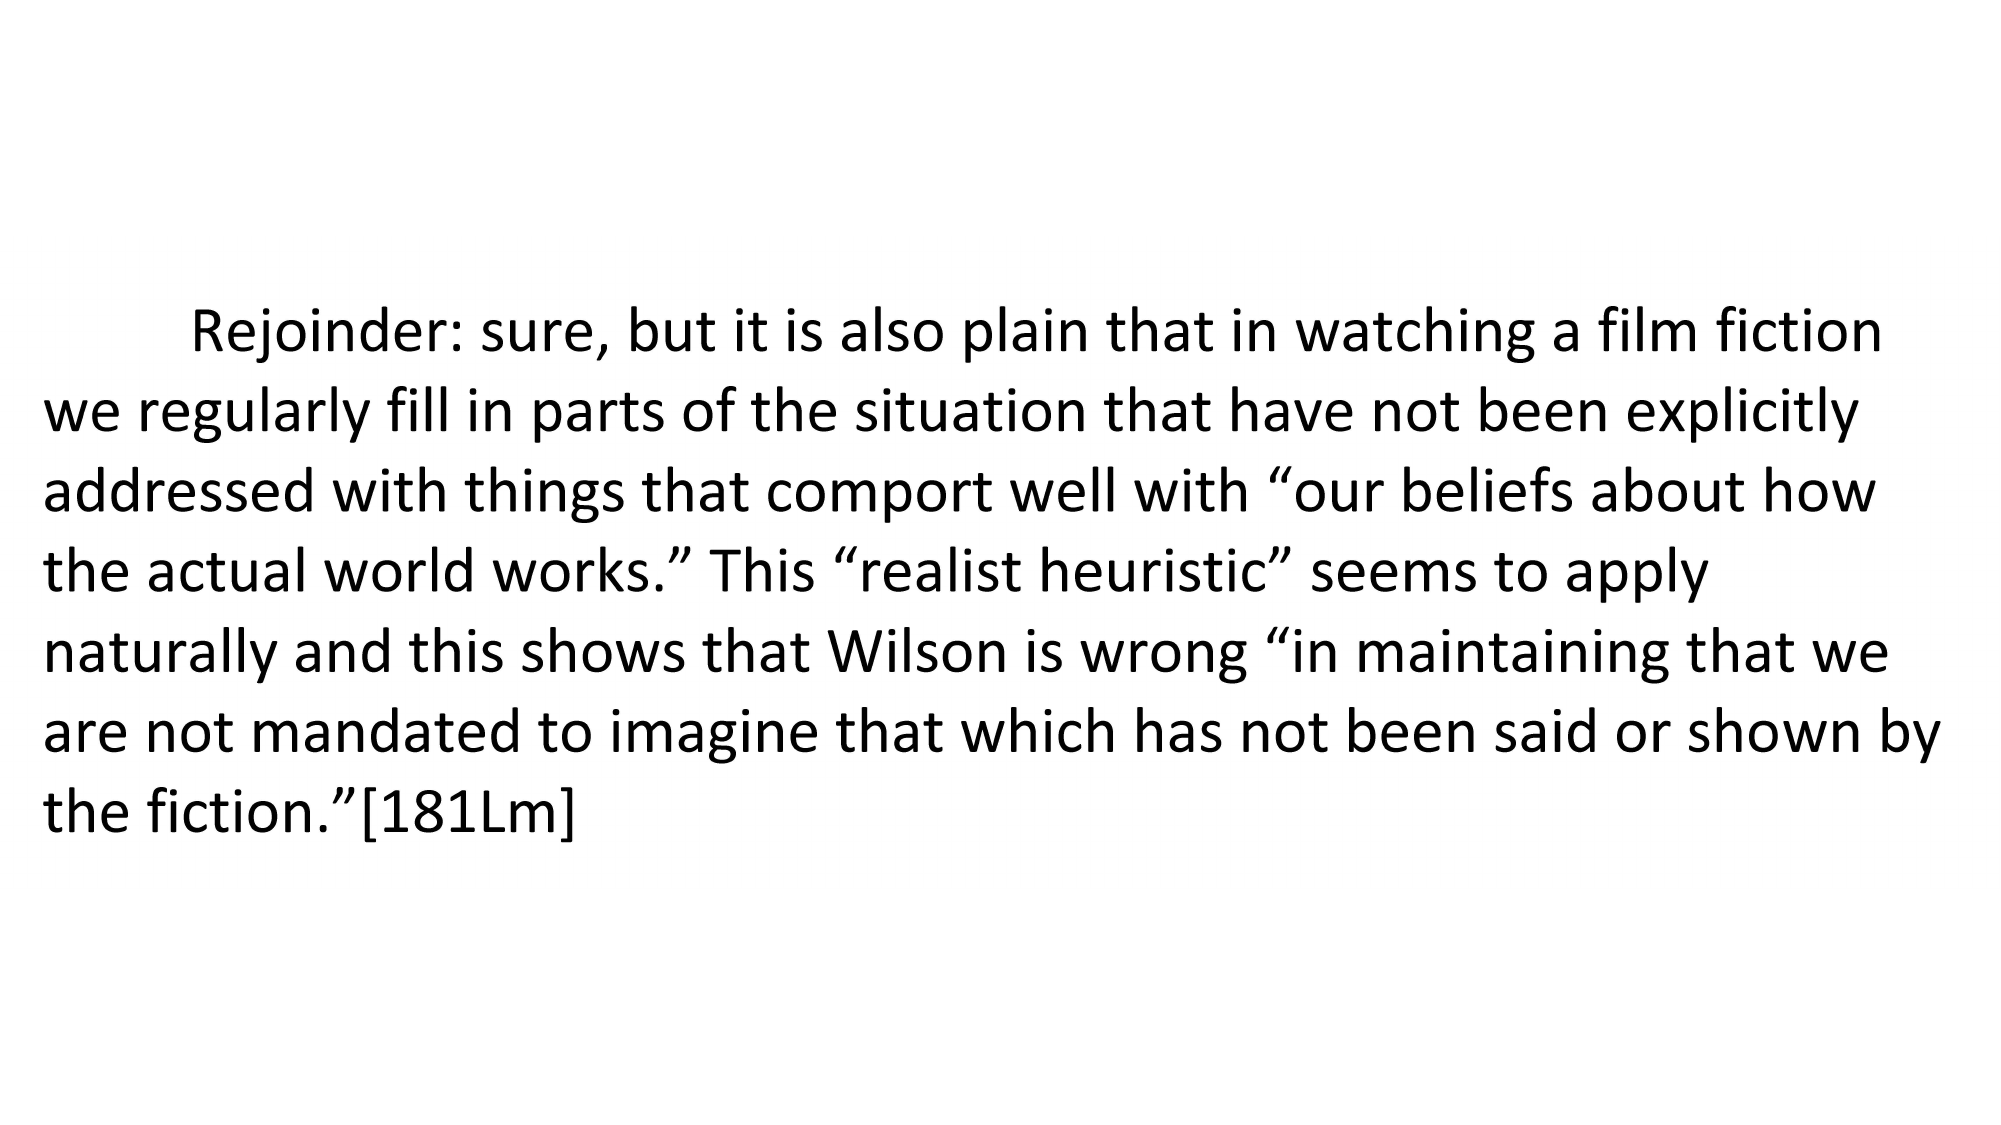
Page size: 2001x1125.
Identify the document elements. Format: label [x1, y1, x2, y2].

picture [0, 236, 2000, 889]
